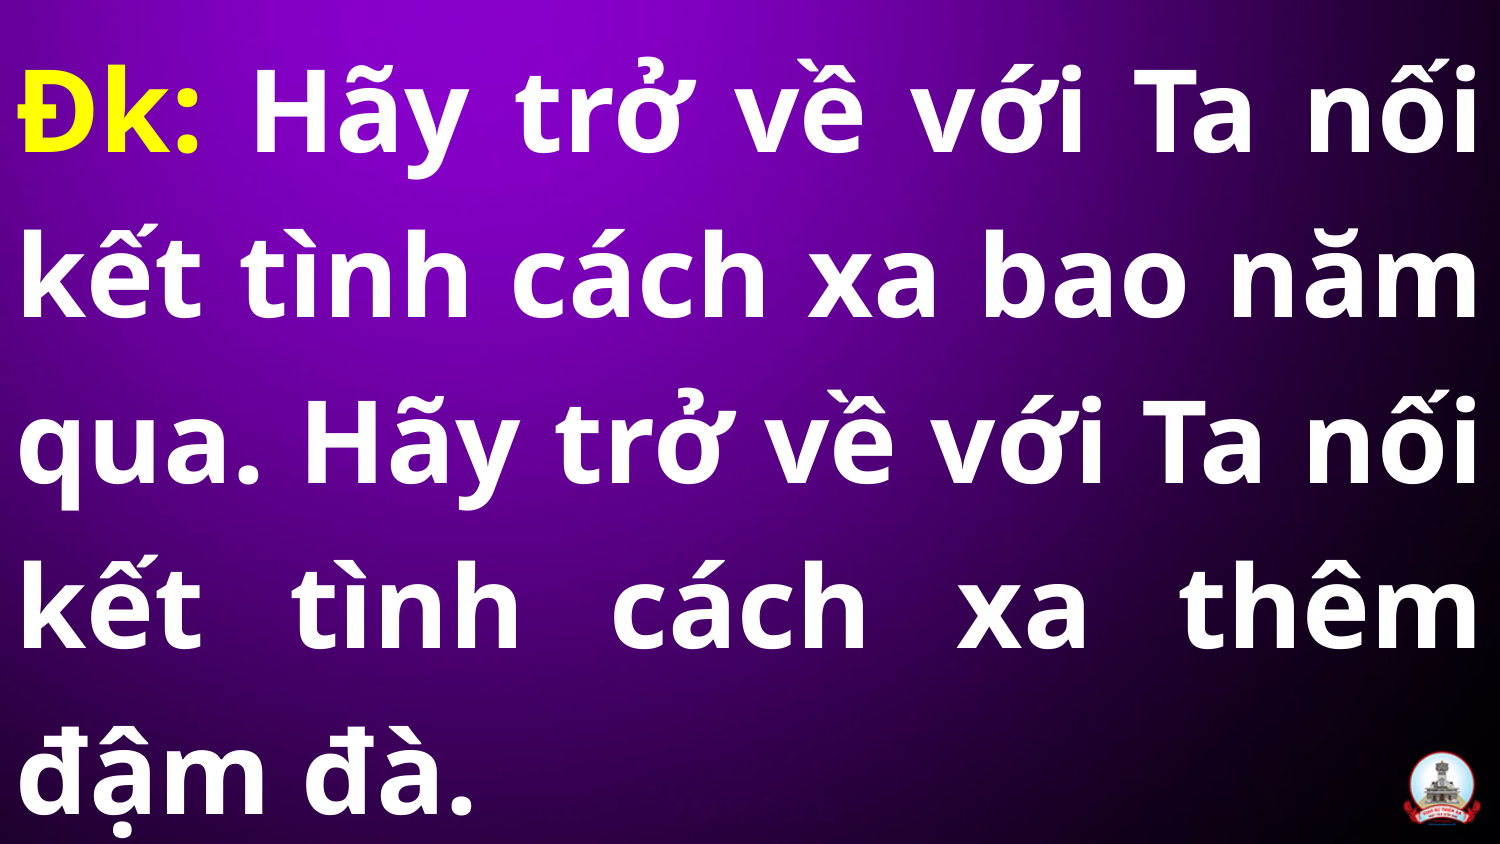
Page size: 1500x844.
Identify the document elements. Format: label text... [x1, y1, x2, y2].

list Đk: Hãy trở về với Ta nối kết tình cách xa bao năm qua. Hãy trở về với Ta nối kết tình cách xa thêm đậm đà. [0, 1, 1500, 844]
